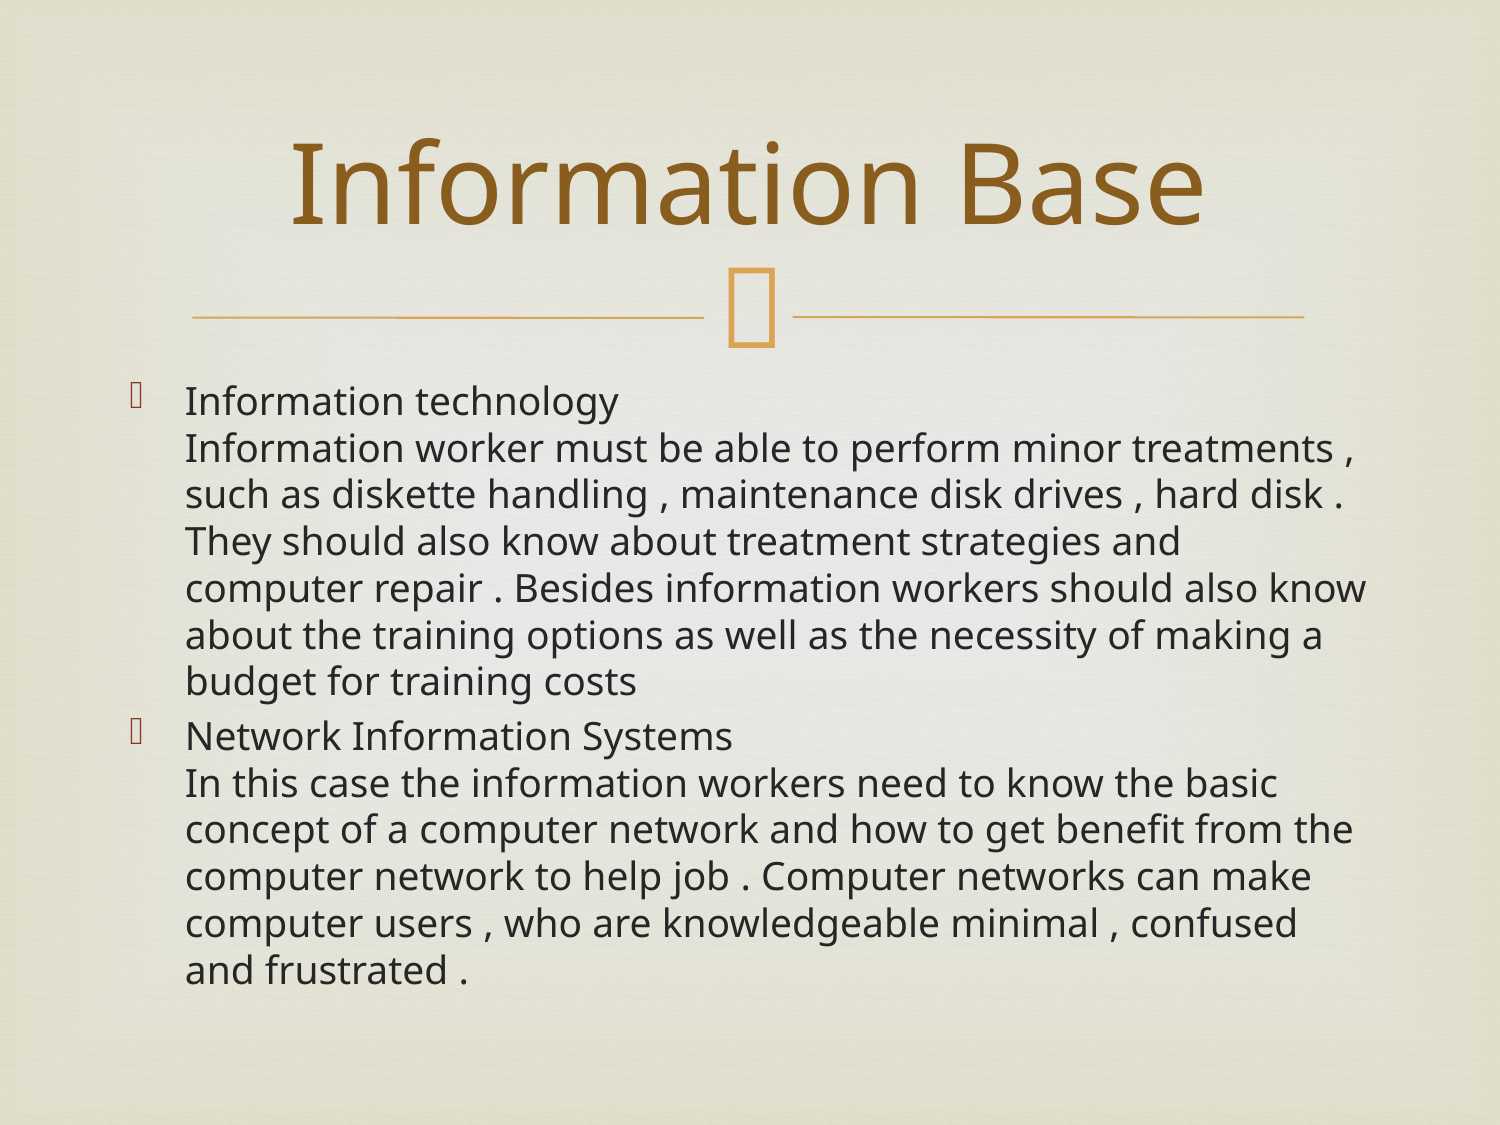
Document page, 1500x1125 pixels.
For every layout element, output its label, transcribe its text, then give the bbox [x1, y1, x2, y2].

list Information technology Information worker must be able to perform minor treatments , such as diskette handling , maintenance disk drives , hard disk . They should also know about treatment strategies and computer repair . Besides information workers should also know about the training options as well as the necessity of making a budget for training costs Network Information Systems In this case the information workers need to know the basic concept of a computer network and how to get benefit from the computer network to help job . Computer networks can make computer users , who are knowledgeable minimal , confused and frustrated . [114, 368, 1386, 1005]
title Information Base [112, 93, 1386, 267]
